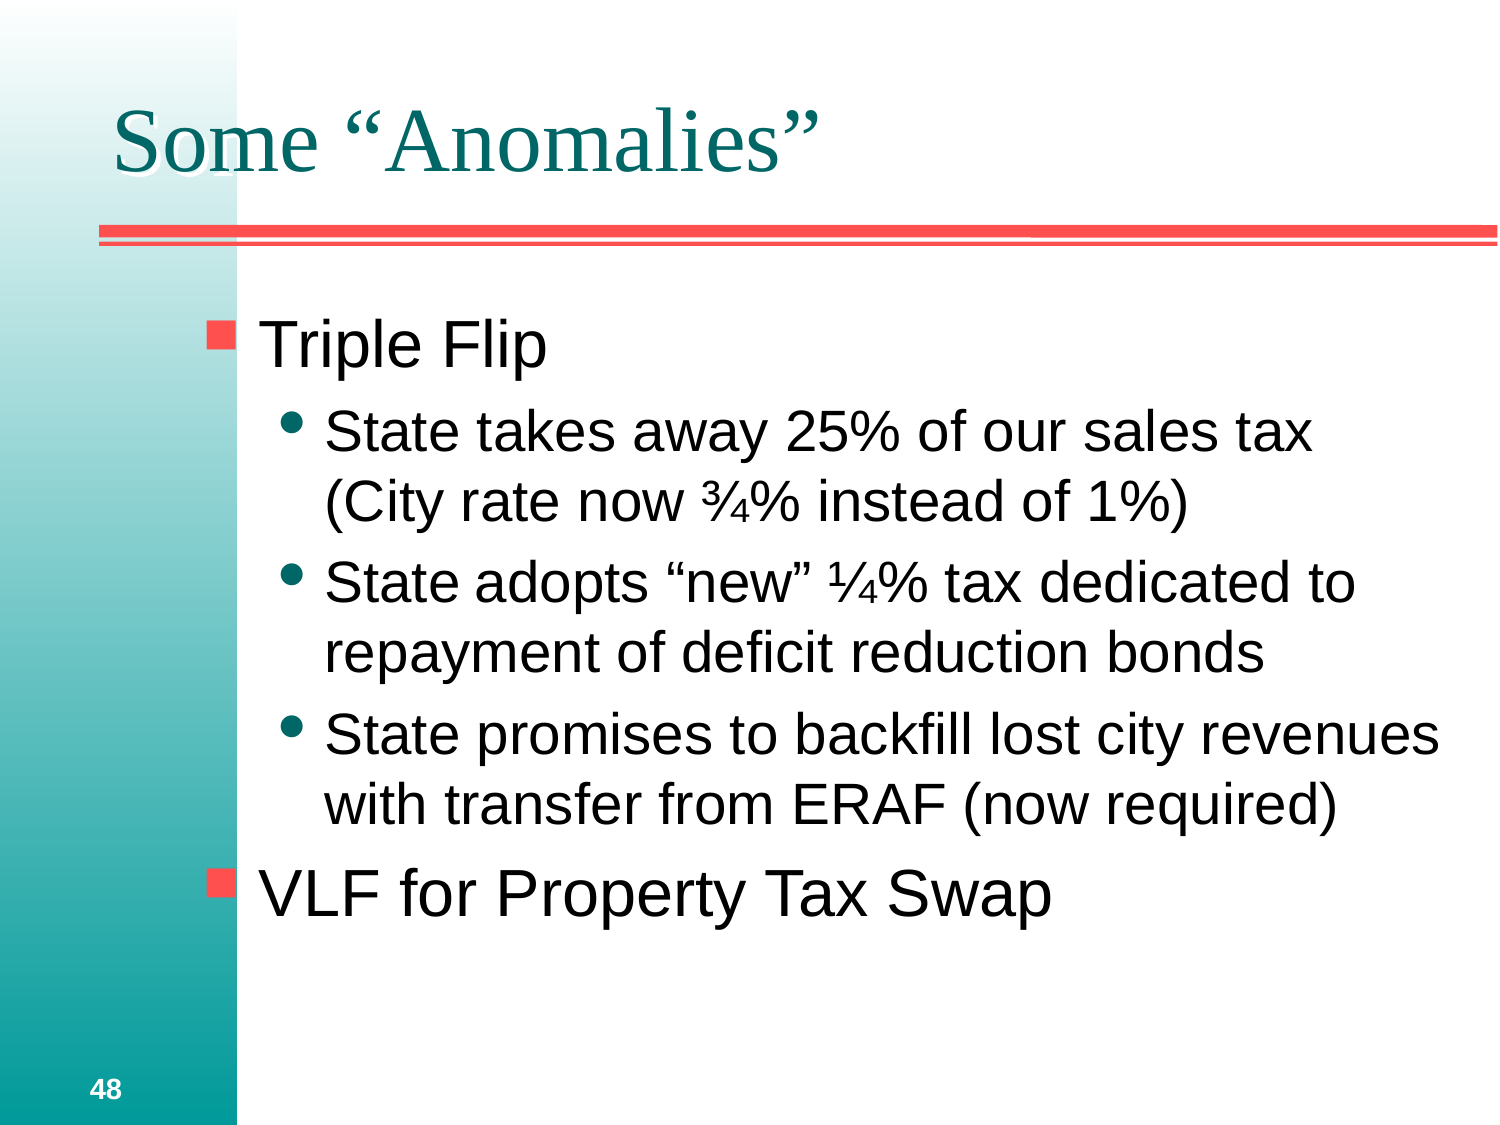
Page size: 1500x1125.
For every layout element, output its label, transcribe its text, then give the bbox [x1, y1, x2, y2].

title Some “Anomalies” [96, 43, 1375, 225]
list Triple Flip State takes away 25% of our sales tax (City rate now ¾% instead of 1%) State adopts “new” ¼% tax dedicated to repayment of deficit reduction bonds State promises to backfill lost city revenues with transfer from ERAF (now required) VLF for Property Tax Swap [187, 293, 1463, 975]
slide_number 48 [62, 1050, 138, 1125]
